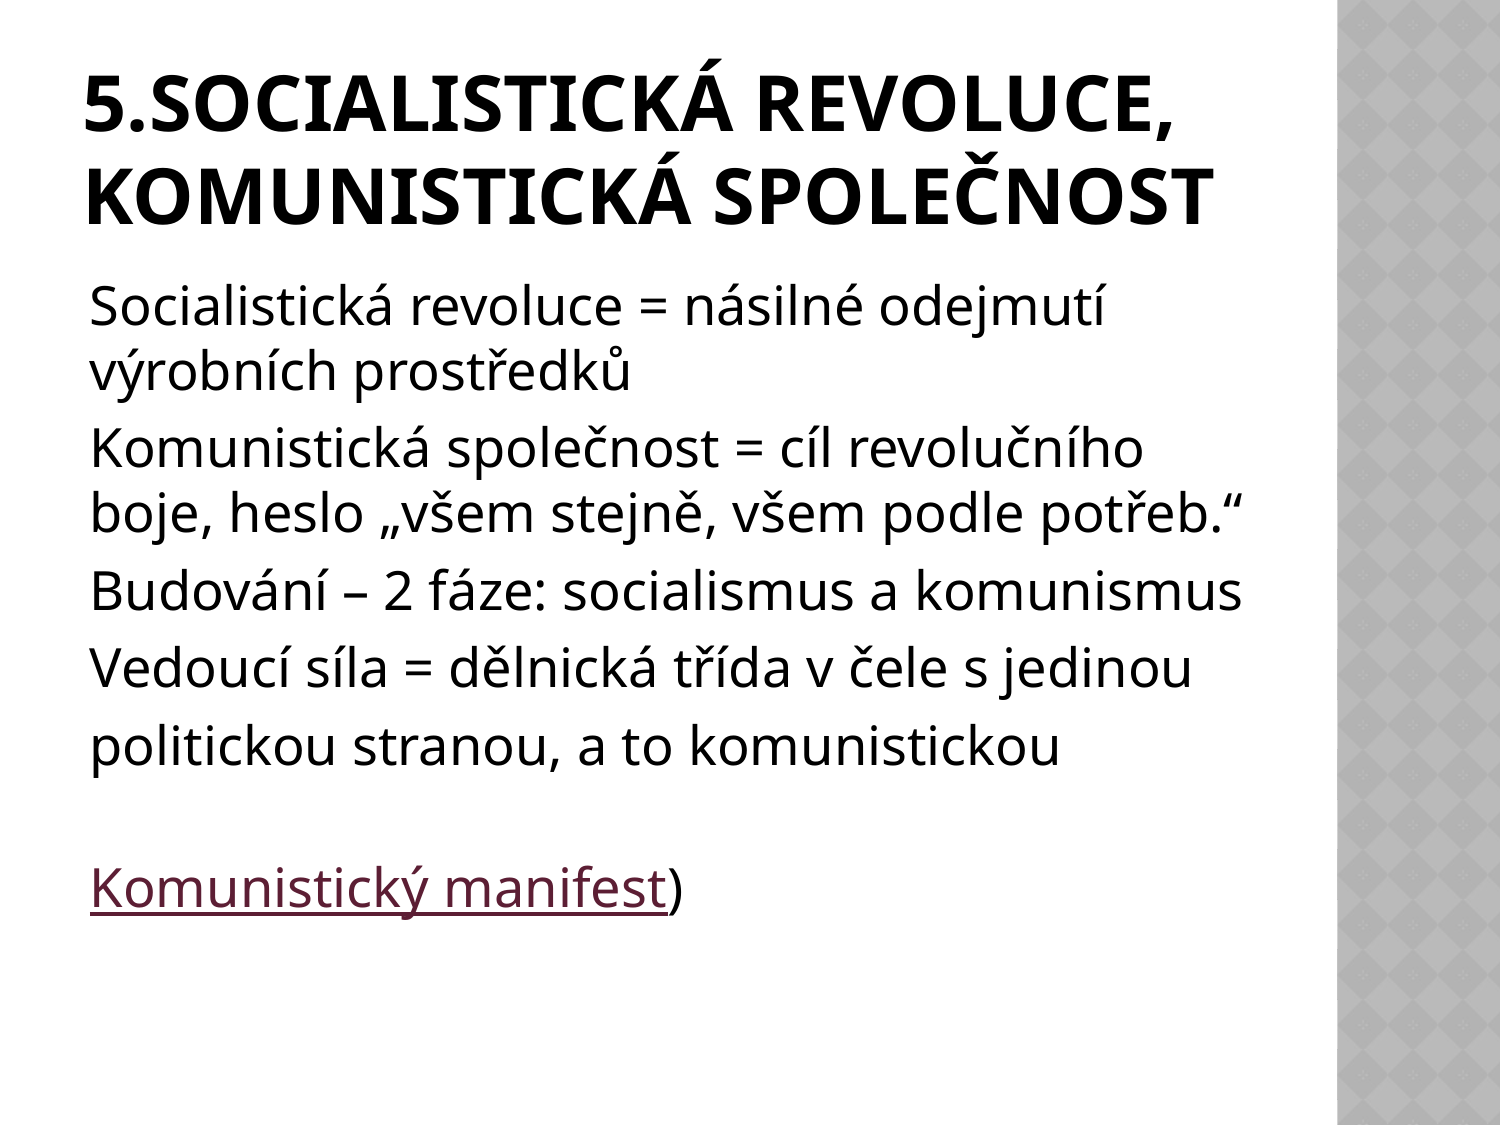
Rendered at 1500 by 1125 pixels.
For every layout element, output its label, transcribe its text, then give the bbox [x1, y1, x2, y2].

list Socialistická revoluce = násilné odejmutí výrobních prostředků Komunistická společnost = cíl revolučního boje, heslo „všem stejně, všem podle potřeb.“ Budování – 2 fáze: socialismus a komunismus Vedoucí síla = dělnická třída v čele s jedinou politickou stranou, a to komunistickou Komunistický manifest) [75, 264, 1263, 1059]
title 5.Socialistická revoluce, komunistická společnost [75, 52, 1263, 240]
